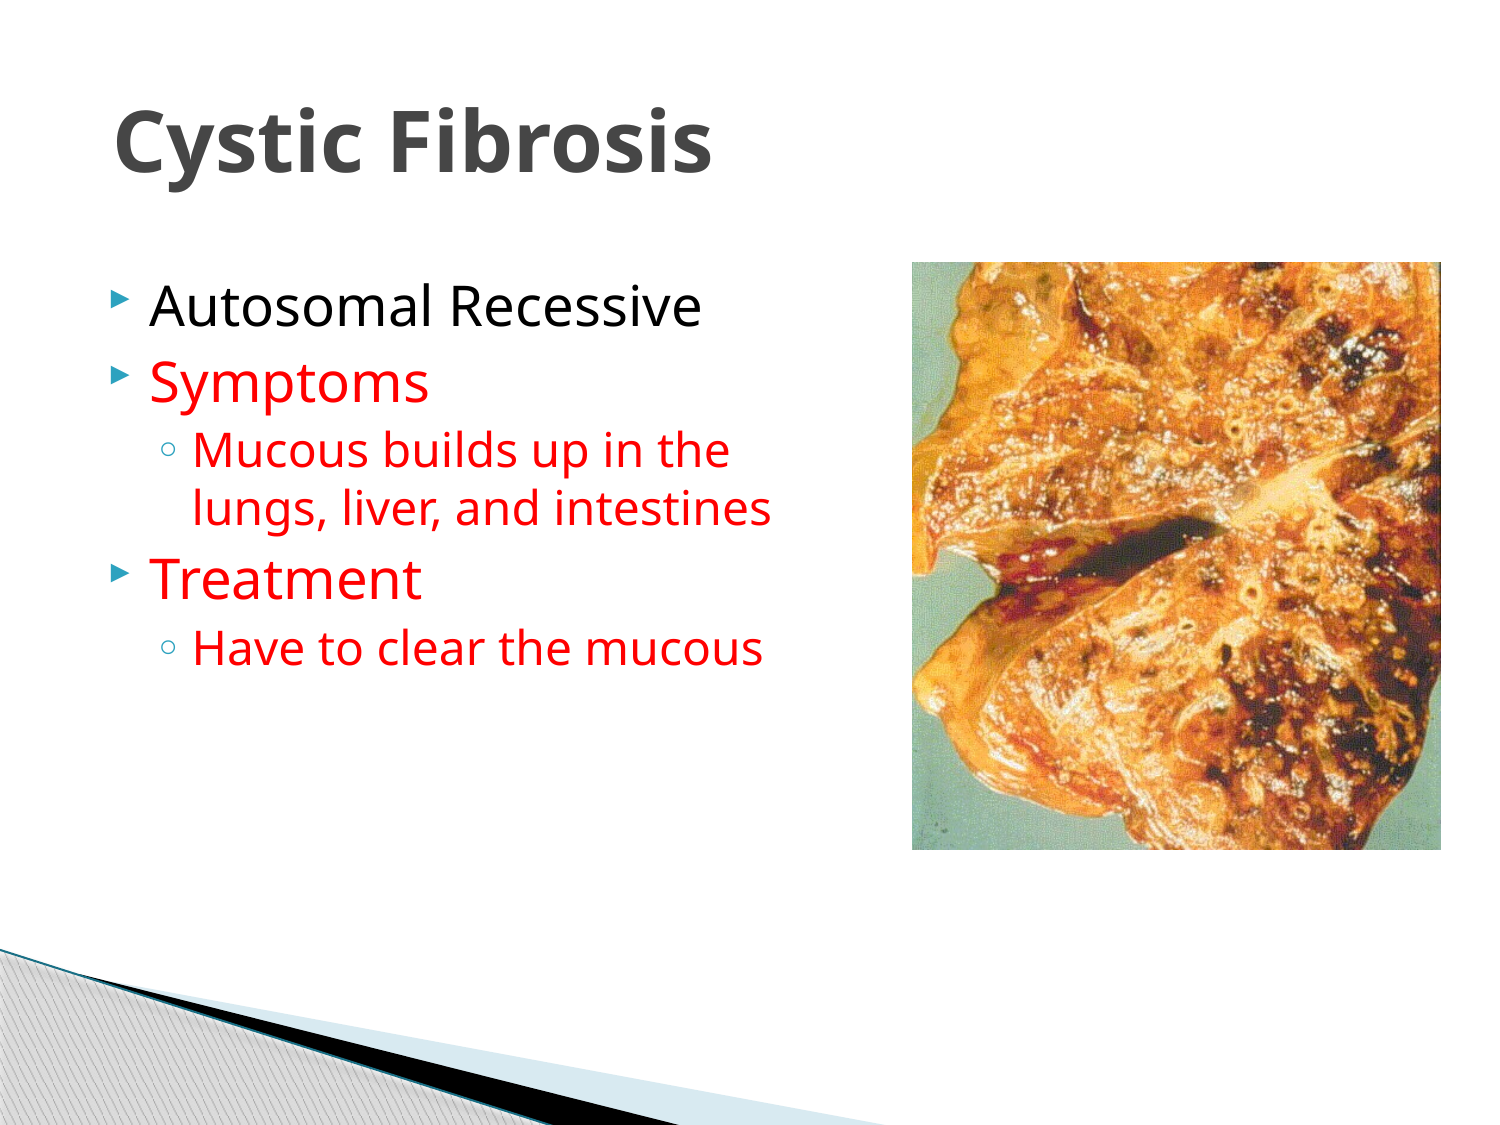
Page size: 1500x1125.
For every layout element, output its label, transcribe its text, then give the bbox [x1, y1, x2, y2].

picture [912, 262, 1441, 851]
list Autosomal Recessive Symptoms Mucous builds up in the lungs, liver, and intestines Treatment Have to clear the mucous [75, 262, 863, 1005]
title Cystic Fibrosis [75, 45, 1425, 233]
